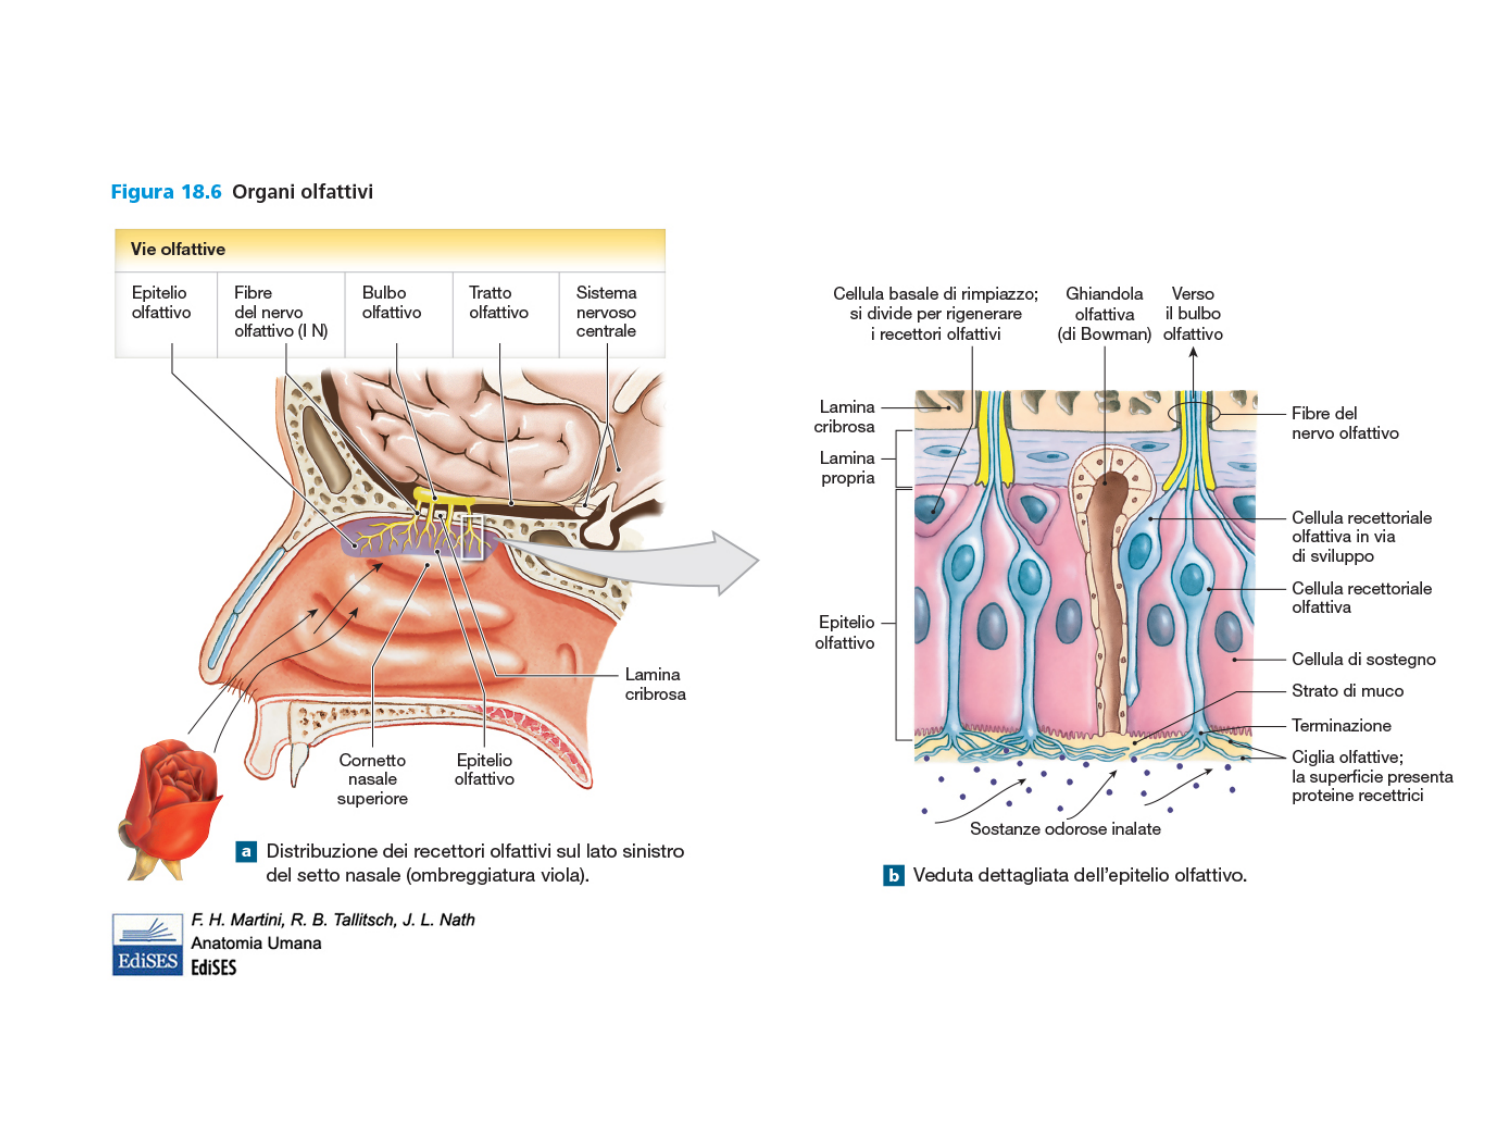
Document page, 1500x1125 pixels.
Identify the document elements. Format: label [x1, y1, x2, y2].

picture [82, 154, 1484, 1011]
